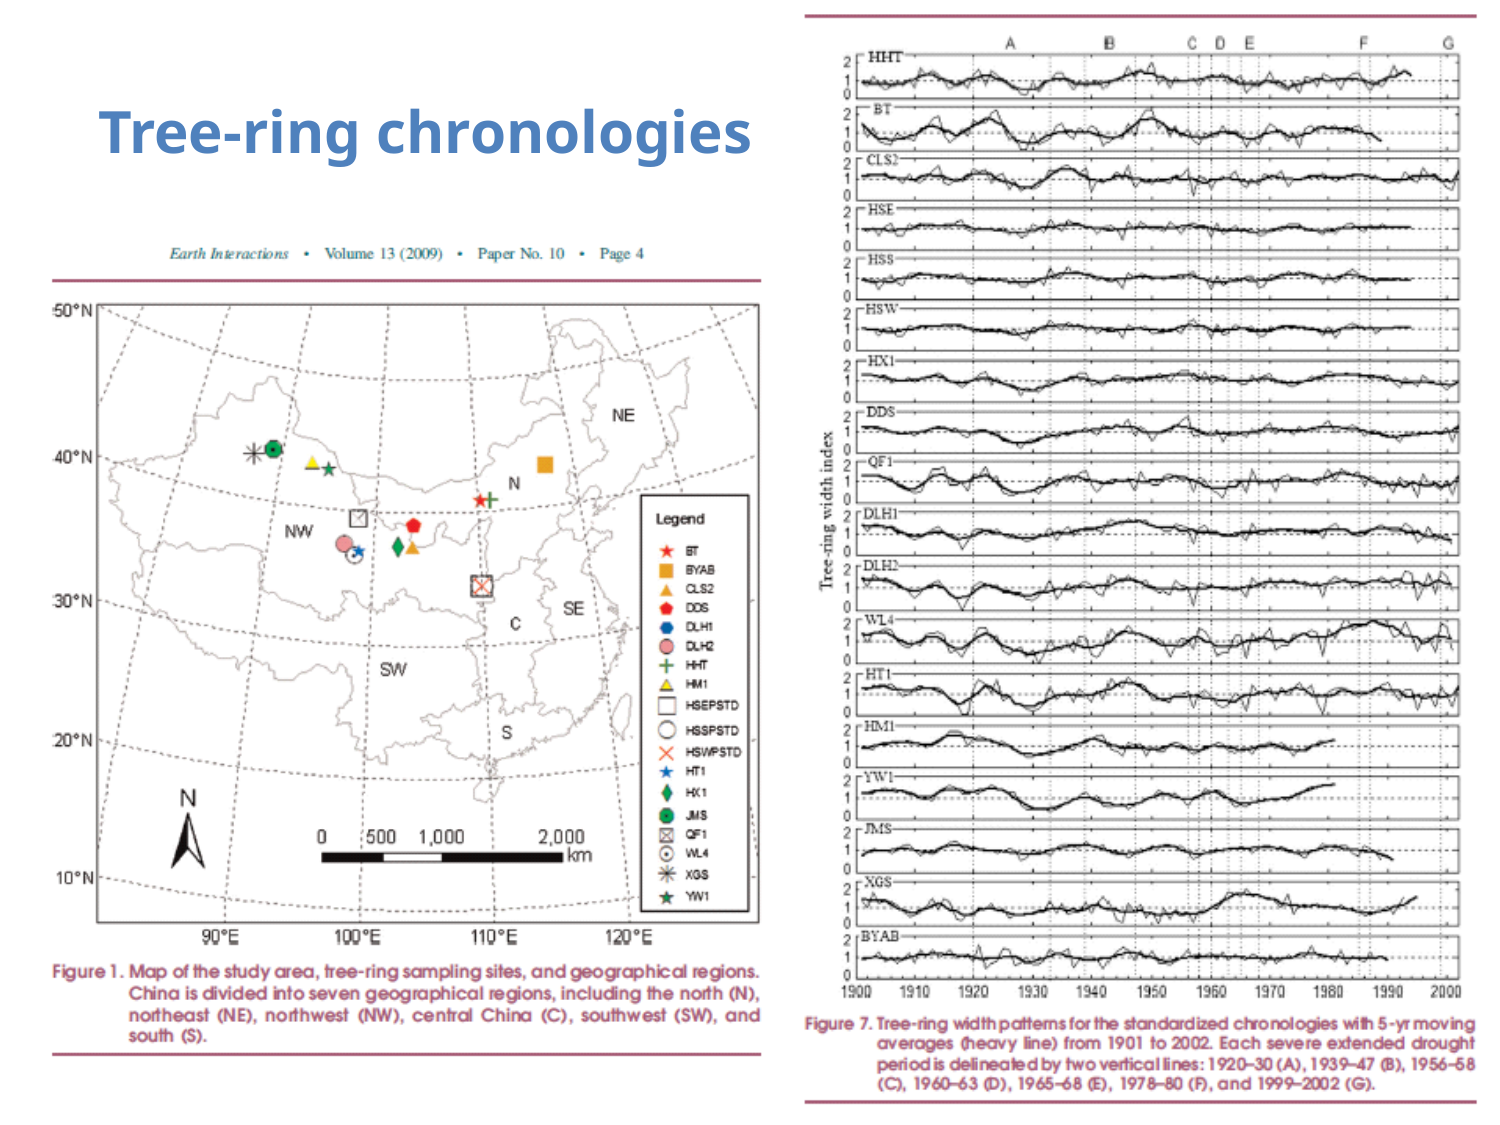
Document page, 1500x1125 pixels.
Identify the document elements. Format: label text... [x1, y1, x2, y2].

picture [18, 13, 1500, 1113]
text_box Tree-ring chronologies [83, 87, 767, 173]
